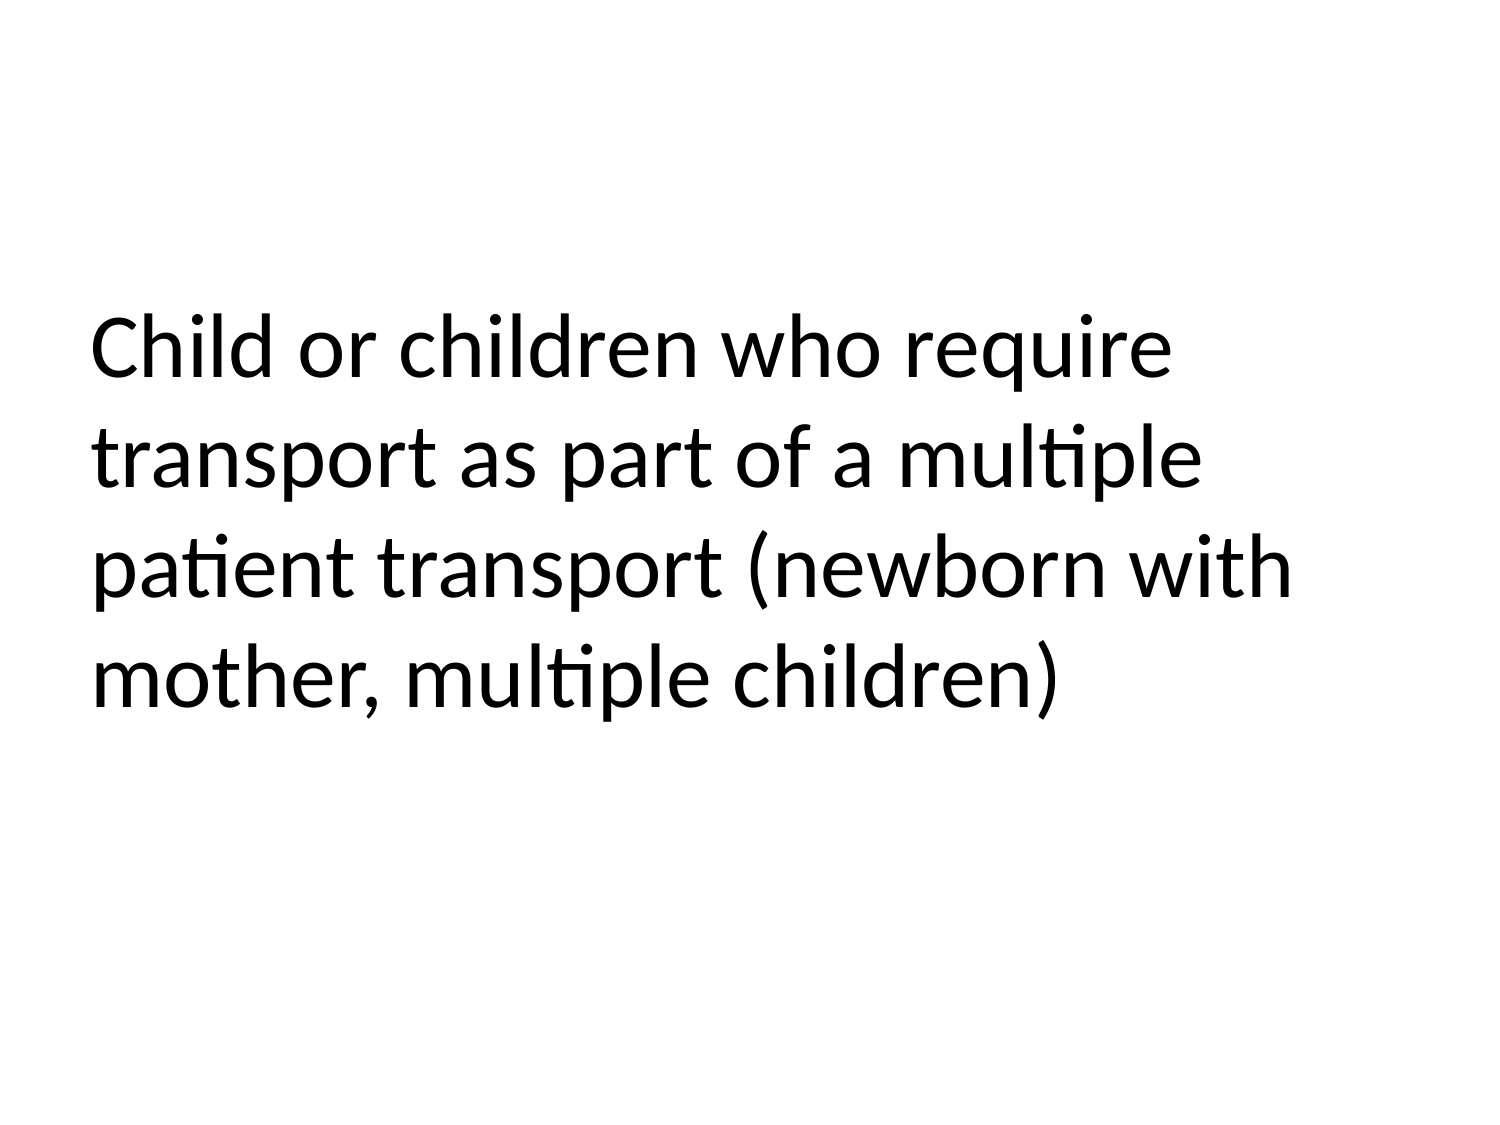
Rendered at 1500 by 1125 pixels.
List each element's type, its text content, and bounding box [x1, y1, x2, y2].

title Child or children who require transport as part of a multiple patient transport (newborn with mother, multiple children) [74, 237, 1500, 776]
